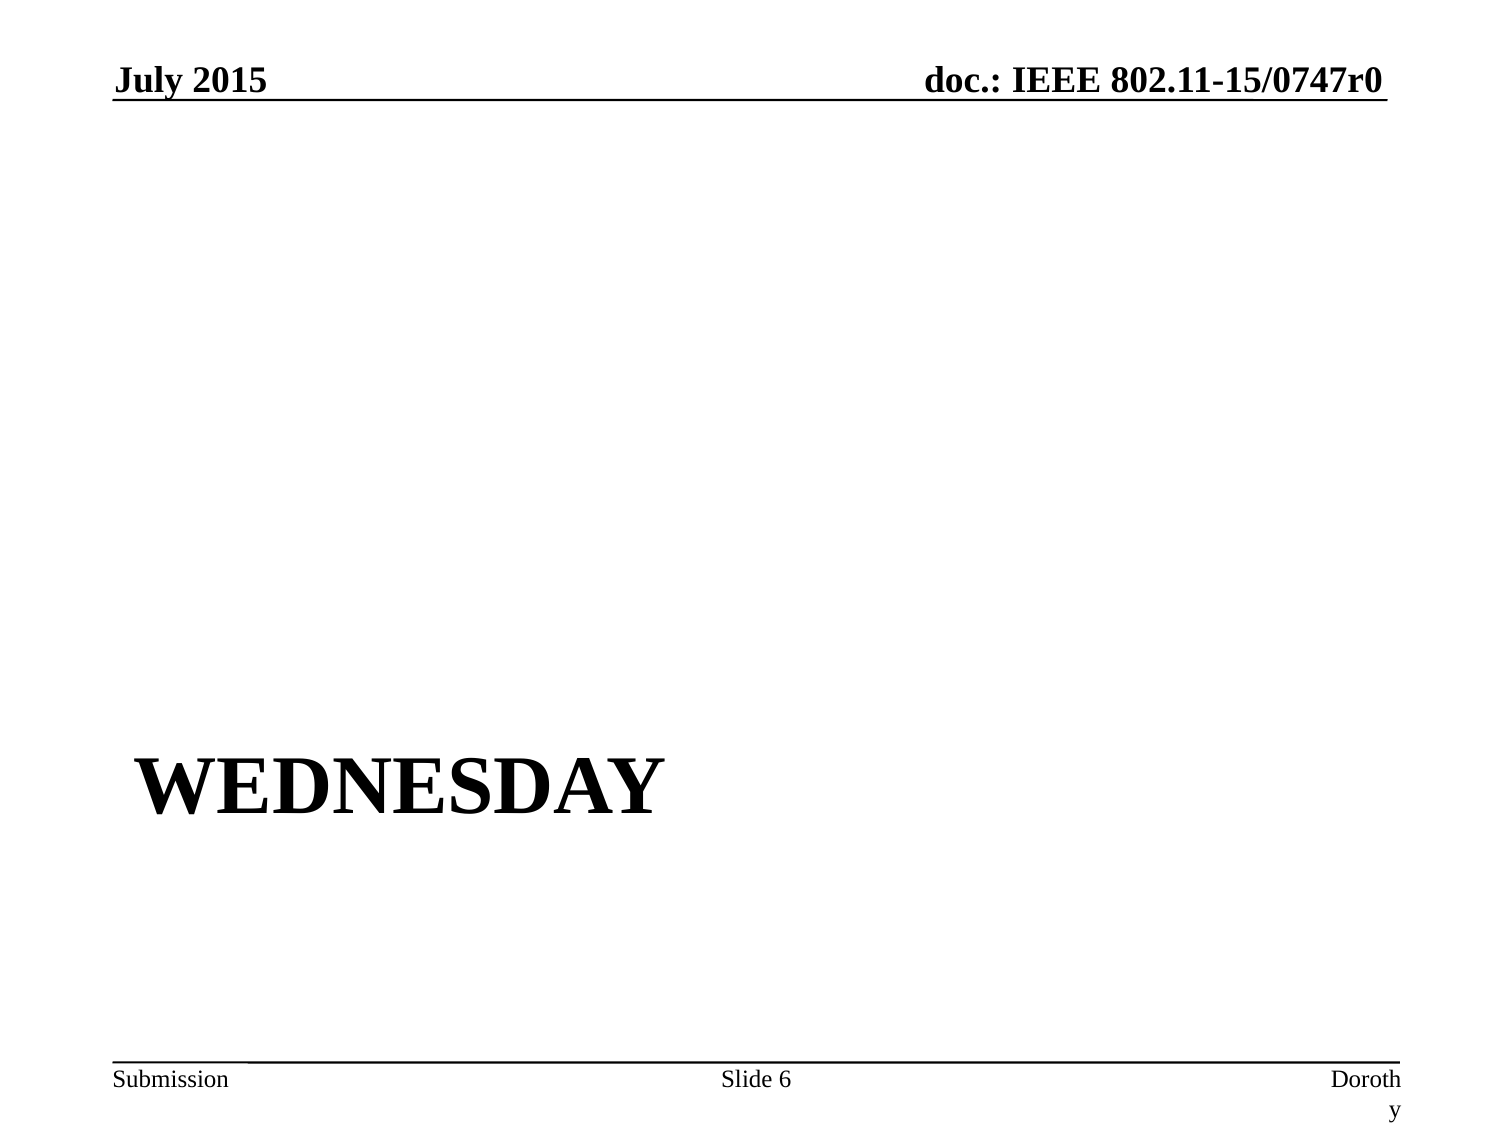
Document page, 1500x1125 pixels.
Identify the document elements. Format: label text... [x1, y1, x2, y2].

title Wednesday [118, 722, 1394, 947]
slide_number Slide 6 [712, 1061, 800, 1093]
footer Dorothy Stanley, HP-Aruba Networks [1324, 1061, 1402, 1093]
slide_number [114, 54, 374, 101]
